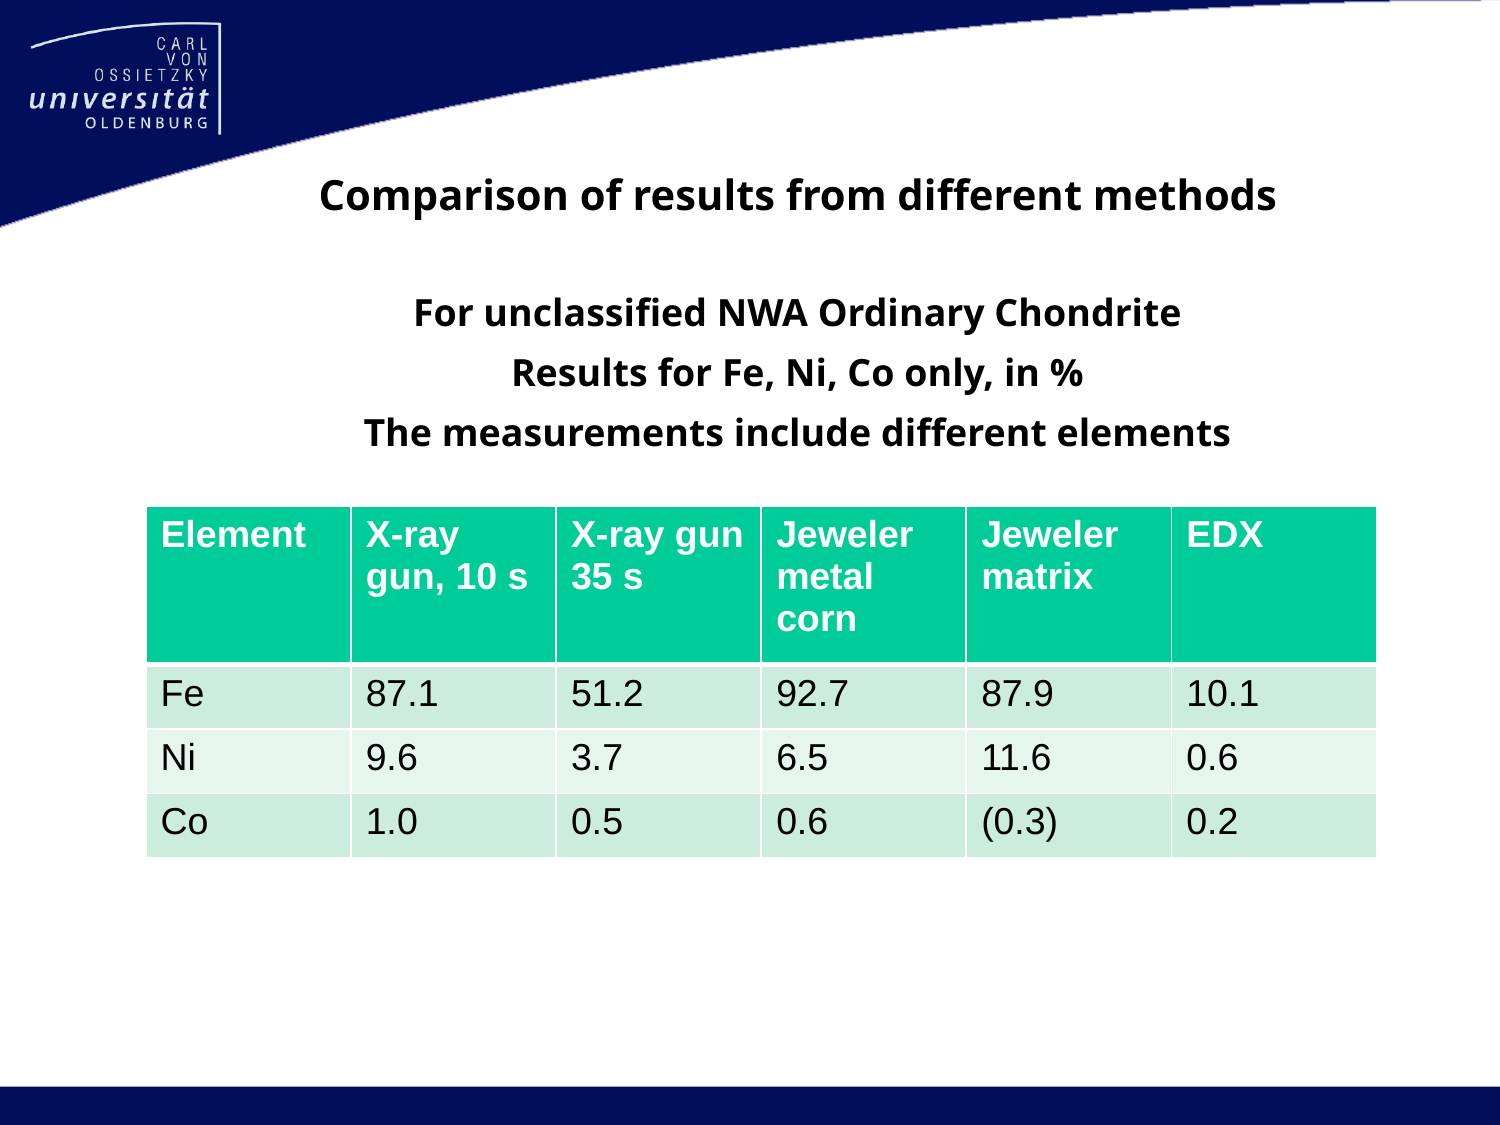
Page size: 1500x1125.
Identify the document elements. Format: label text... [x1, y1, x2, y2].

table_cell Ni [147, 730, 350, 793]
picture [0, 0, 1500, 269]
table_cell 0.6 [762, 794, 965, 857]
table_cell 3.7 [557, 730, 760, 793]
table_cell 87.9 [967, 667, 1171, 728]
table_cell 0.6 [1172, 730, 1376, 793]
table_header Element [147, 507, 350, 662]
table_header X-ray gun, 10 s [352, 507, 555, 662]
table_cell 51.2 [557, 667, 760, 728]
table_cell 11.6 [967, 730, 1171, 793]
table_header EDX [1172, 507, 1376, 662]
table_cell 87.1 [352, 667, 555, 728]
table_cell 6.5 [762, 730, 965, 793]
table_header Jeweler metal corn [762, 507, 965, 662]
table_header Jeweler matrix [967, 507, 1171, 662]
table_cell 9.6 [352, 730, 555, 793]
table_header X-ray gun 35 s [557, 507, 760, 662]
table_cell (0.3) [967, 794, 1171, 857]
table_cell Co [147, 794, 350, 857]
table_cell Fe [147, 667, 350, 728]
table_cell 10.1 [1172, 667, 1376, 728]
table_cell 92.7 [762, 667, 965, 728]
table_cell 0.5 [557, 794, 760, 857]
list Comparison of results from different methods For unclassified NWA Ordinary Chondrite Results for Fe, Ni, Co only, in % The measurements include different elements [123, 175, 1473, 836]
table_cell 1.0 [352, 794, 555, 857]
table_cell 0.2 [1172, 794, 1376, 857]
